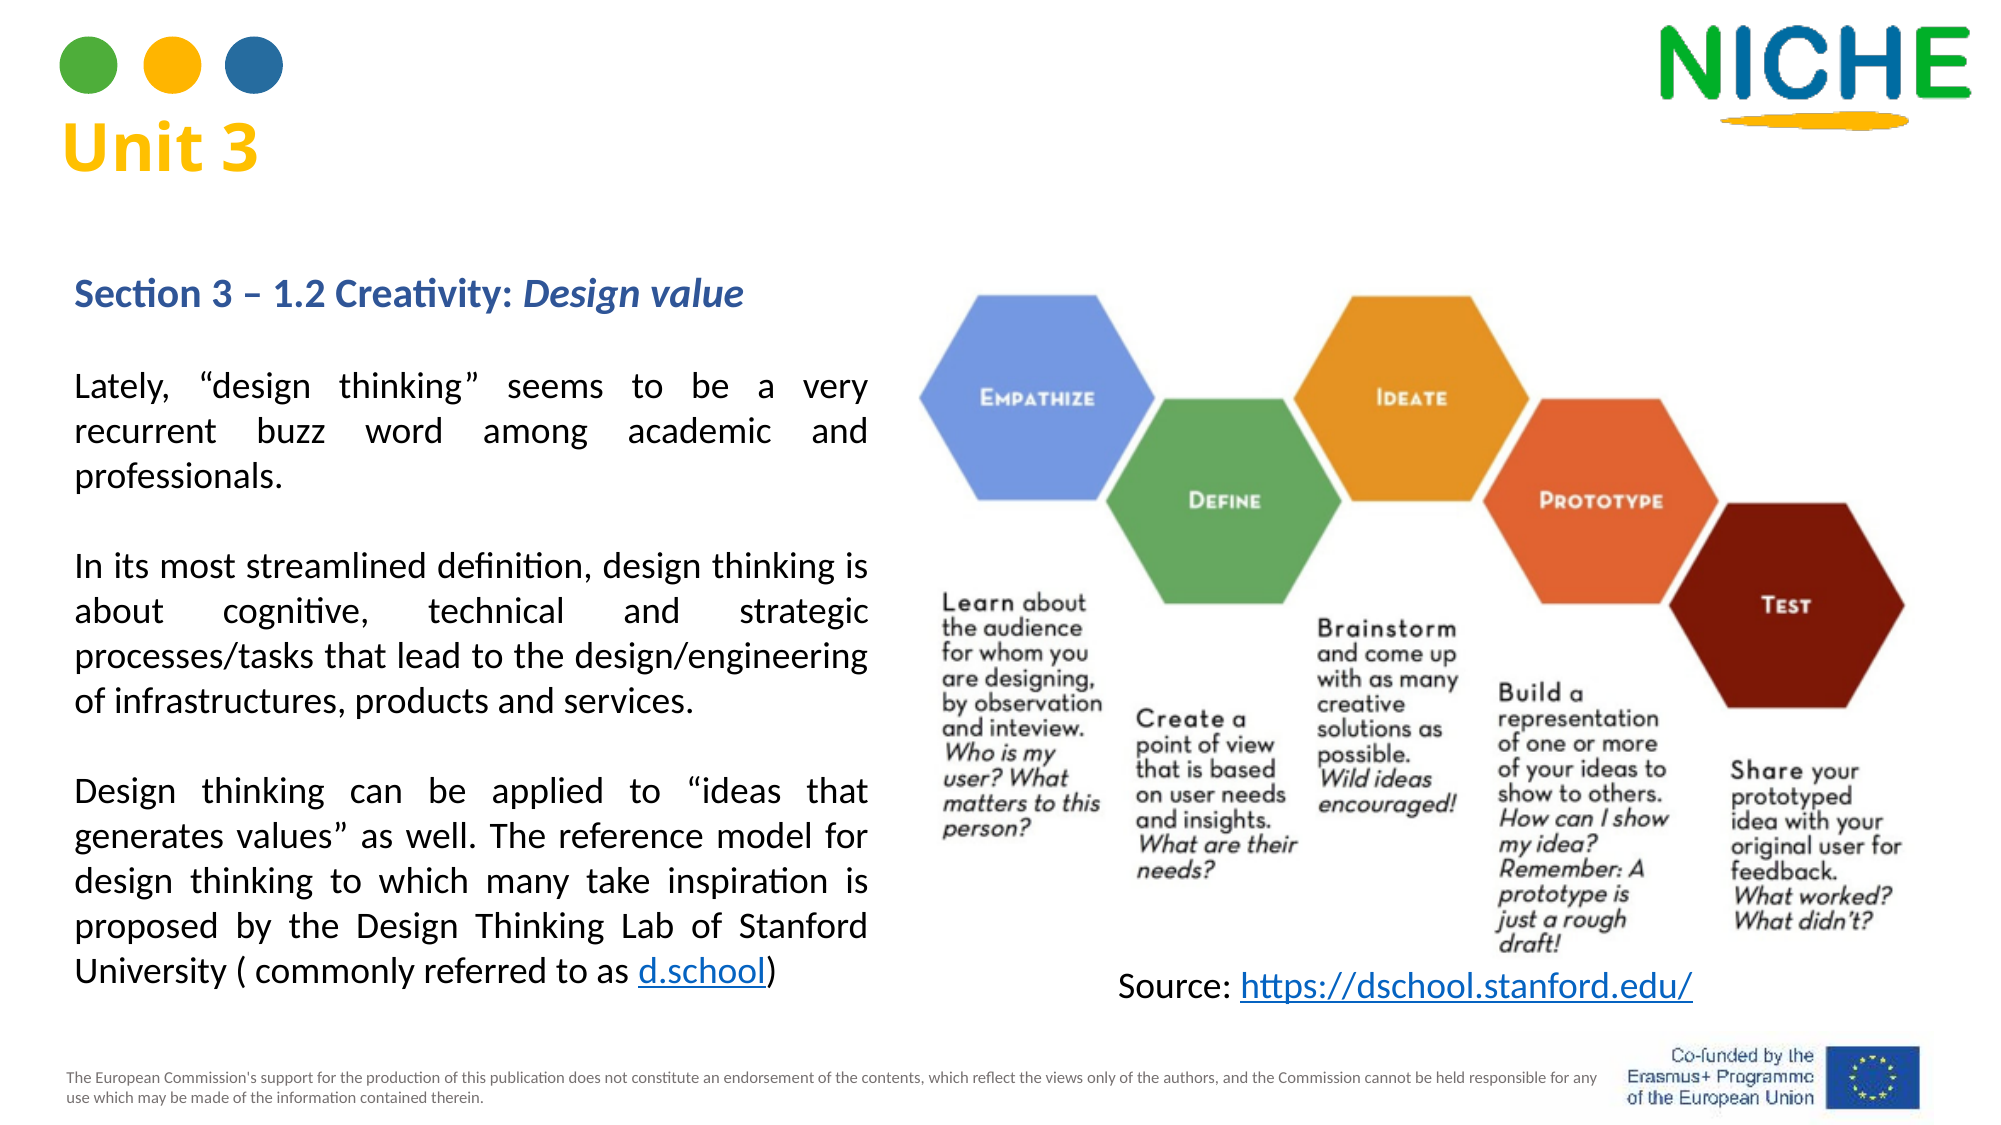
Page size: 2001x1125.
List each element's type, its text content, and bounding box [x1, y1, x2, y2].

picture [918, 258, 1925, 970]
text_box Source: https://dschool.stanford.edu/ [1045, 970, 1774, 1014]
picture [1633, 0, 1998, 145]
text_box Section 3 – 1.2 Creativity: Design value Lately, “design thinking” seems to be a very recurrent buzz word among academic and professionals. In its most streamlined definition, design thinking is about cognitive, technical and strategic processes/tasks that lead to the design/engineering of infrastructures, products and services. Design thinking can be applied to “ideas that generates values” as well. The reference model for design thinking to which many take inspiration is proposed by the Design Thinking Lab of Stanford University ( commonly referred to as d.school) [59, 258, 885, 999]
text_box The European Commission's support for the production of this publication does not constitute an endorsement of the contents, which reflect the views only of the authors, and the Commission cannot be held responsible for any use which may be made of the information contained therein. [51, 1059, 1510, 1114]
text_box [59, 36, 283, 94]
picture [1510, 1031, 1934, 1125]
text_box Unit 3 [46, 96, 299, 192]
